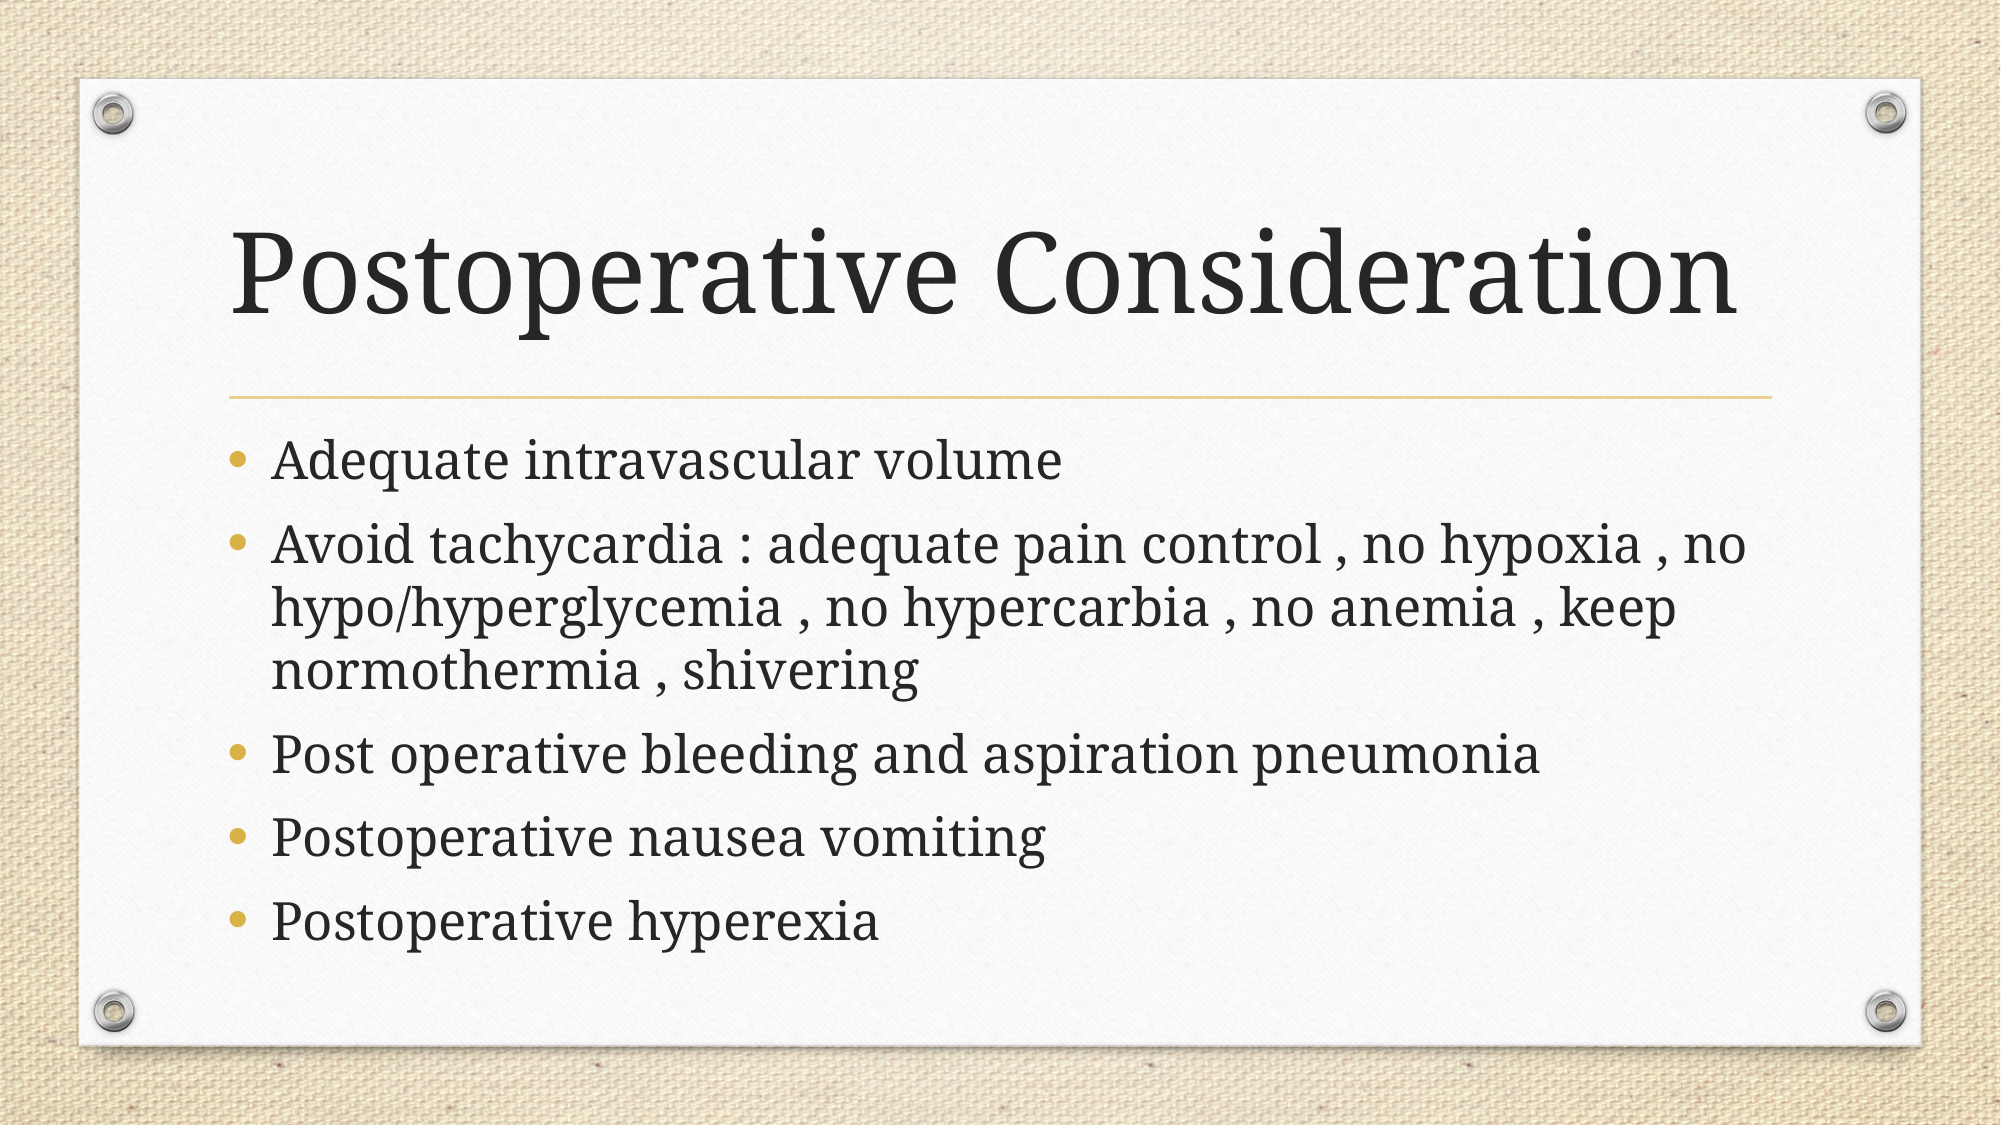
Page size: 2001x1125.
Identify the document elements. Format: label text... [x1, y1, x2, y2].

title Postoperative Consideration [212, 161, 1788, 375]
list Adequate intravascular volume Avoid tachycardia : adequate pain control , no hypoxia , no hypo/hyperglycemia , no hypercarbia , no anemia , keep normothermia , shivering Post operative bleeding and aspiration pneumonia Postoperative nausea vomiting Postoperative hyperexia [212, 419, 1788, 964]
picture [0, 0, 2001, 1125]
